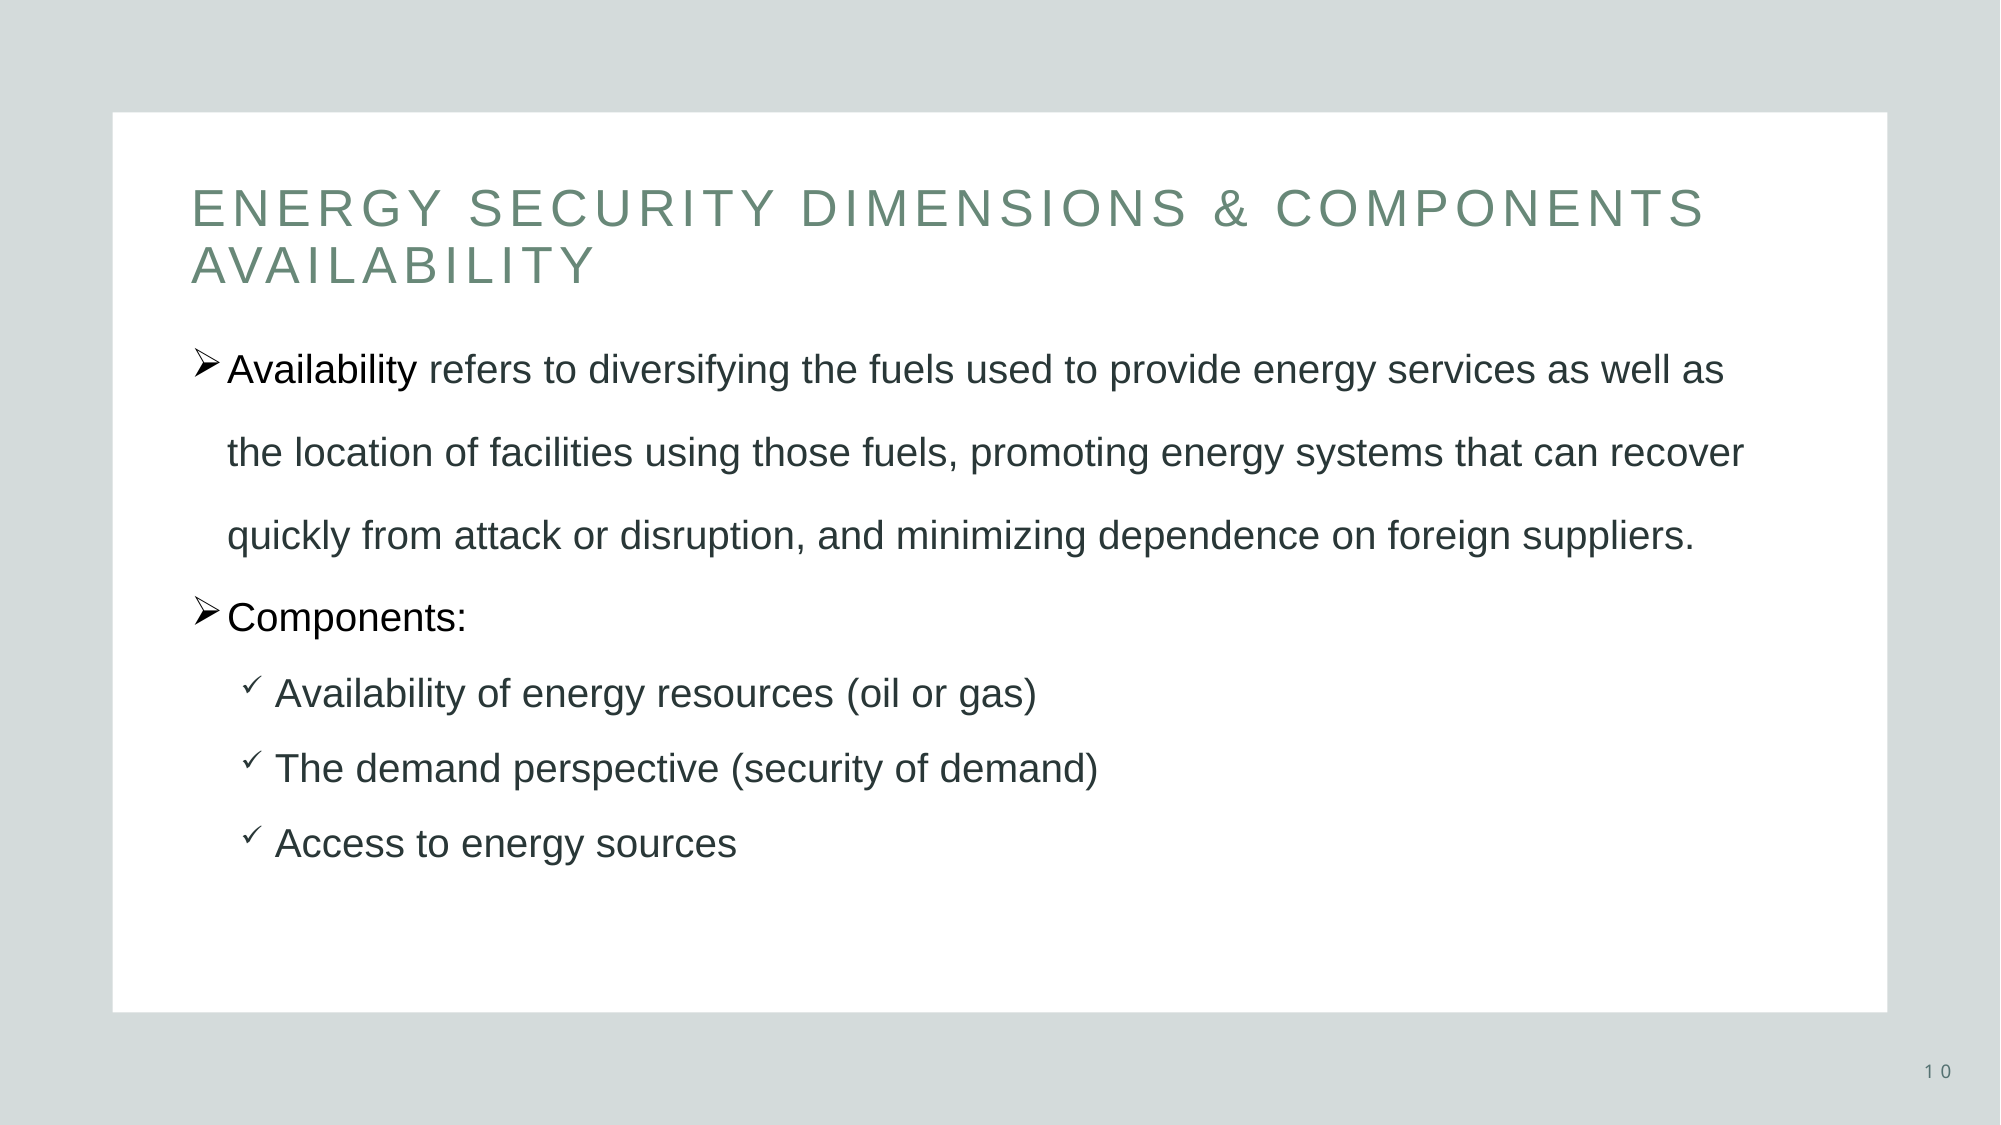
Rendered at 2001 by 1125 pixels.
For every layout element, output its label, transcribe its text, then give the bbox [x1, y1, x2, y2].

list Availability refers to diversifying the fuels used to provide energy services as well as the location of facilities using those fuels, promoting energy systems that can recover quickly from attack or disruption, and minimizing dependence on foreign suppliers. Components: Availability of energy resources (oil or gas) The demand perspective (security of demand) Access to energy sources [176, 302, 1782, 948]
slide_number 10 [1823, 1042, 1967, 1103]
title energy security dimensions & components Availability [176, 167, 1824, 302]
text_box [111, 111, 1888, 1013]
text_box [0, 0, 2000, 1125]
